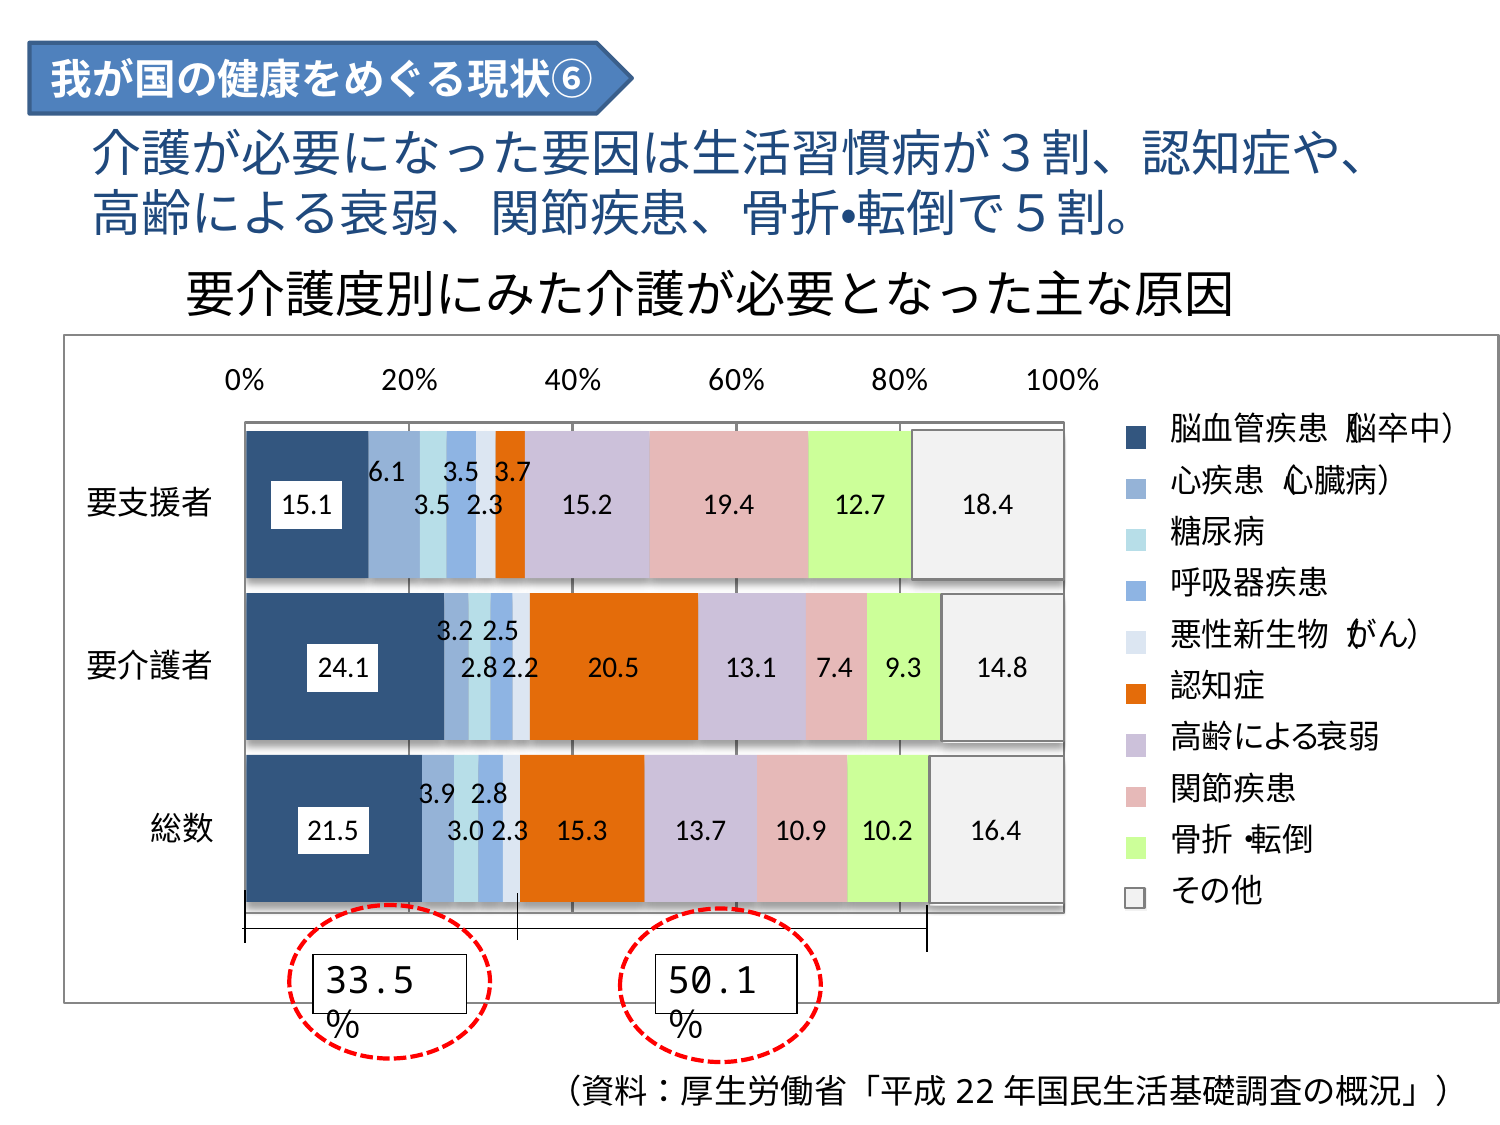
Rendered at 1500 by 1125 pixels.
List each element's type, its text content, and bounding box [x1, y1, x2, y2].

text_box [295, 1013, 484, 1061]
text_box 我が国の健康をめぐる現状⑥ [27, 40, 634, 116]
text_box [624, 1013, 817, 1065]
text_box 要介護度別にみた介護が必要となった主な原因 [171, 255, 1258, 329]
text_box （資料：厚生労働省「平成22年国民生活基礎調査の概況」） [467, 1062, 1484, 1118]
picture [60, 330, 1500, 1005]
text_box 介護が必要になった要因は生活習慣病が３割、認知症や、高齢による衰弱、関節疾患、骨折・転倒で５割。 [76, 113, 1424, 249]
